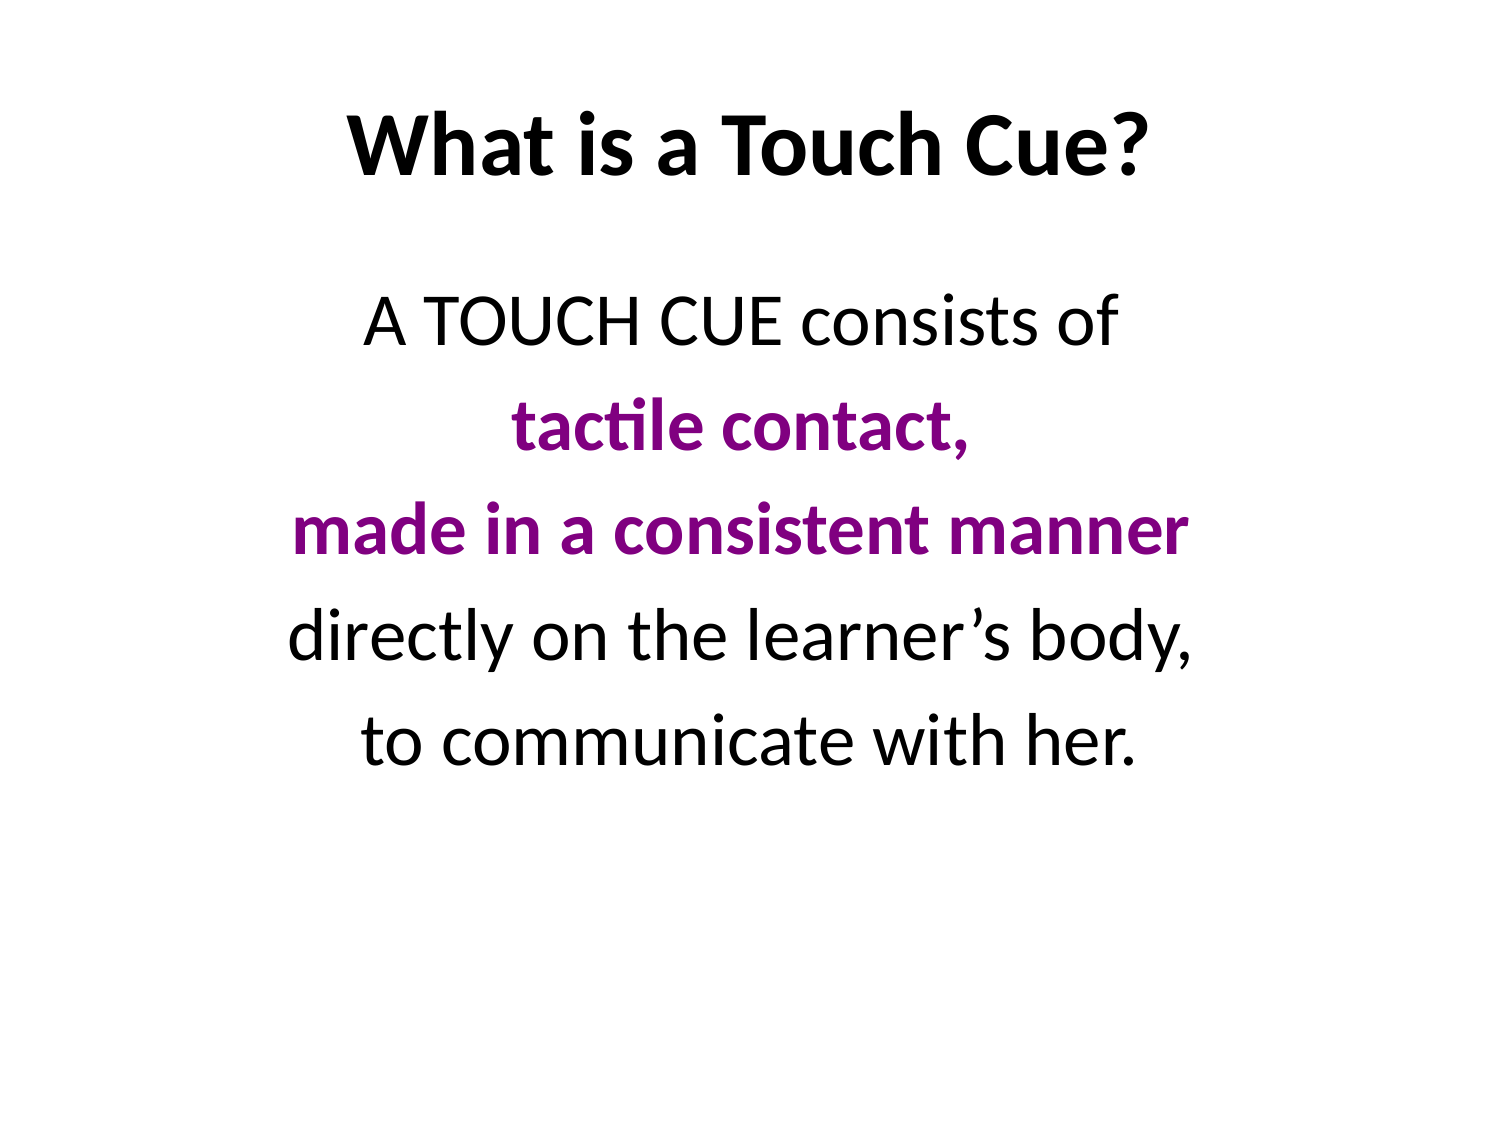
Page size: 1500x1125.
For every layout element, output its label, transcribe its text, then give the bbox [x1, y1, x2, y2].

list A TOUCH CUE consists of tactile contact, made in a consistent manner directly on the learner’s body, to communicate with her. [75, 262, 1425, 1005]
title What is a Touch Cue? [75, 45, 1425, 233]
